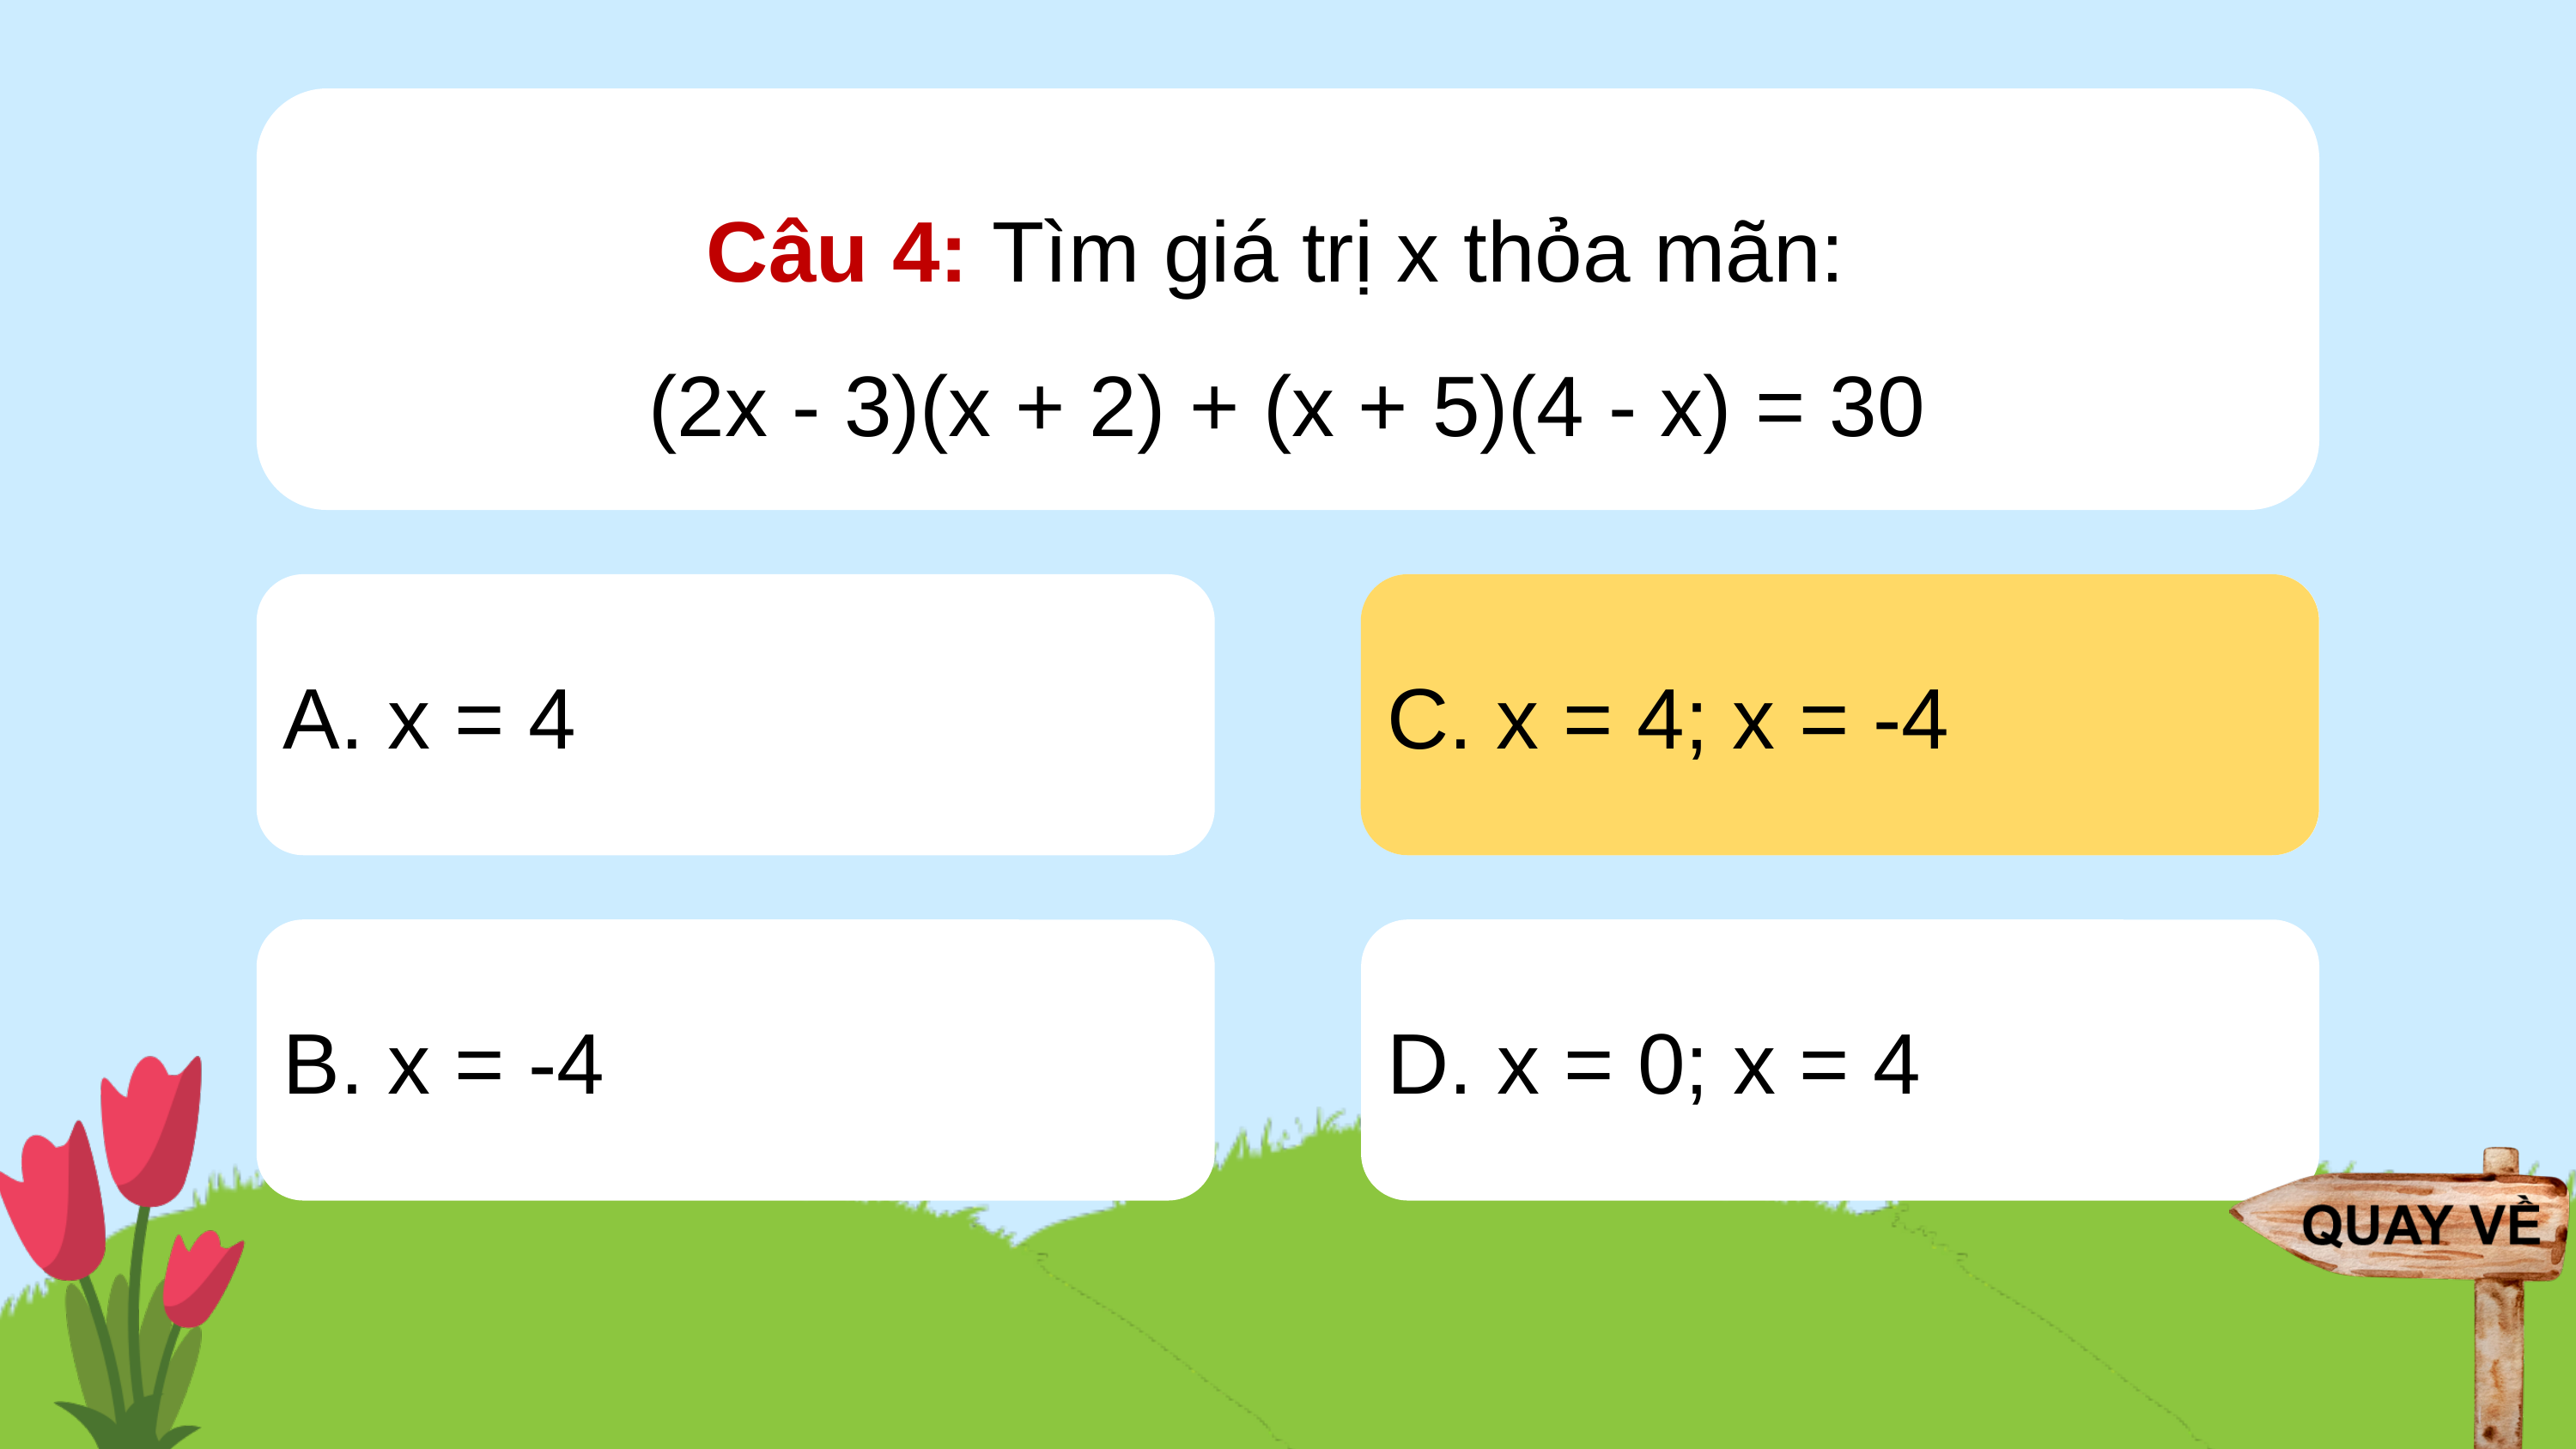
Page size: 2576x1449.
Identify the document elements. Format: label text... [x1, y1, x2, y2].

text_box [247, 1106, 2576, 1449]
text_box C. x = 4; x = -4 [1359, 573, 2320, 857]
text_box D. x = 0; x = 4 [1360, 919, 2321, 1106]
picture [0, 1036, 247, 1449]
text_box B. x = -4 [255, 919, 1216, 1106]
text_box A. x = 4 [255, 573, 1216, 857]
text_box [0, 0, 2576, 1106]
text_box Câu 4: Tìm giá trị x thỏa mãn: (2x - 3)(x + 2) + (x + 5)(4 - x) = 30 [255, 88, 2321, 512]
picture [2229, 1147, 2576, 1449]
